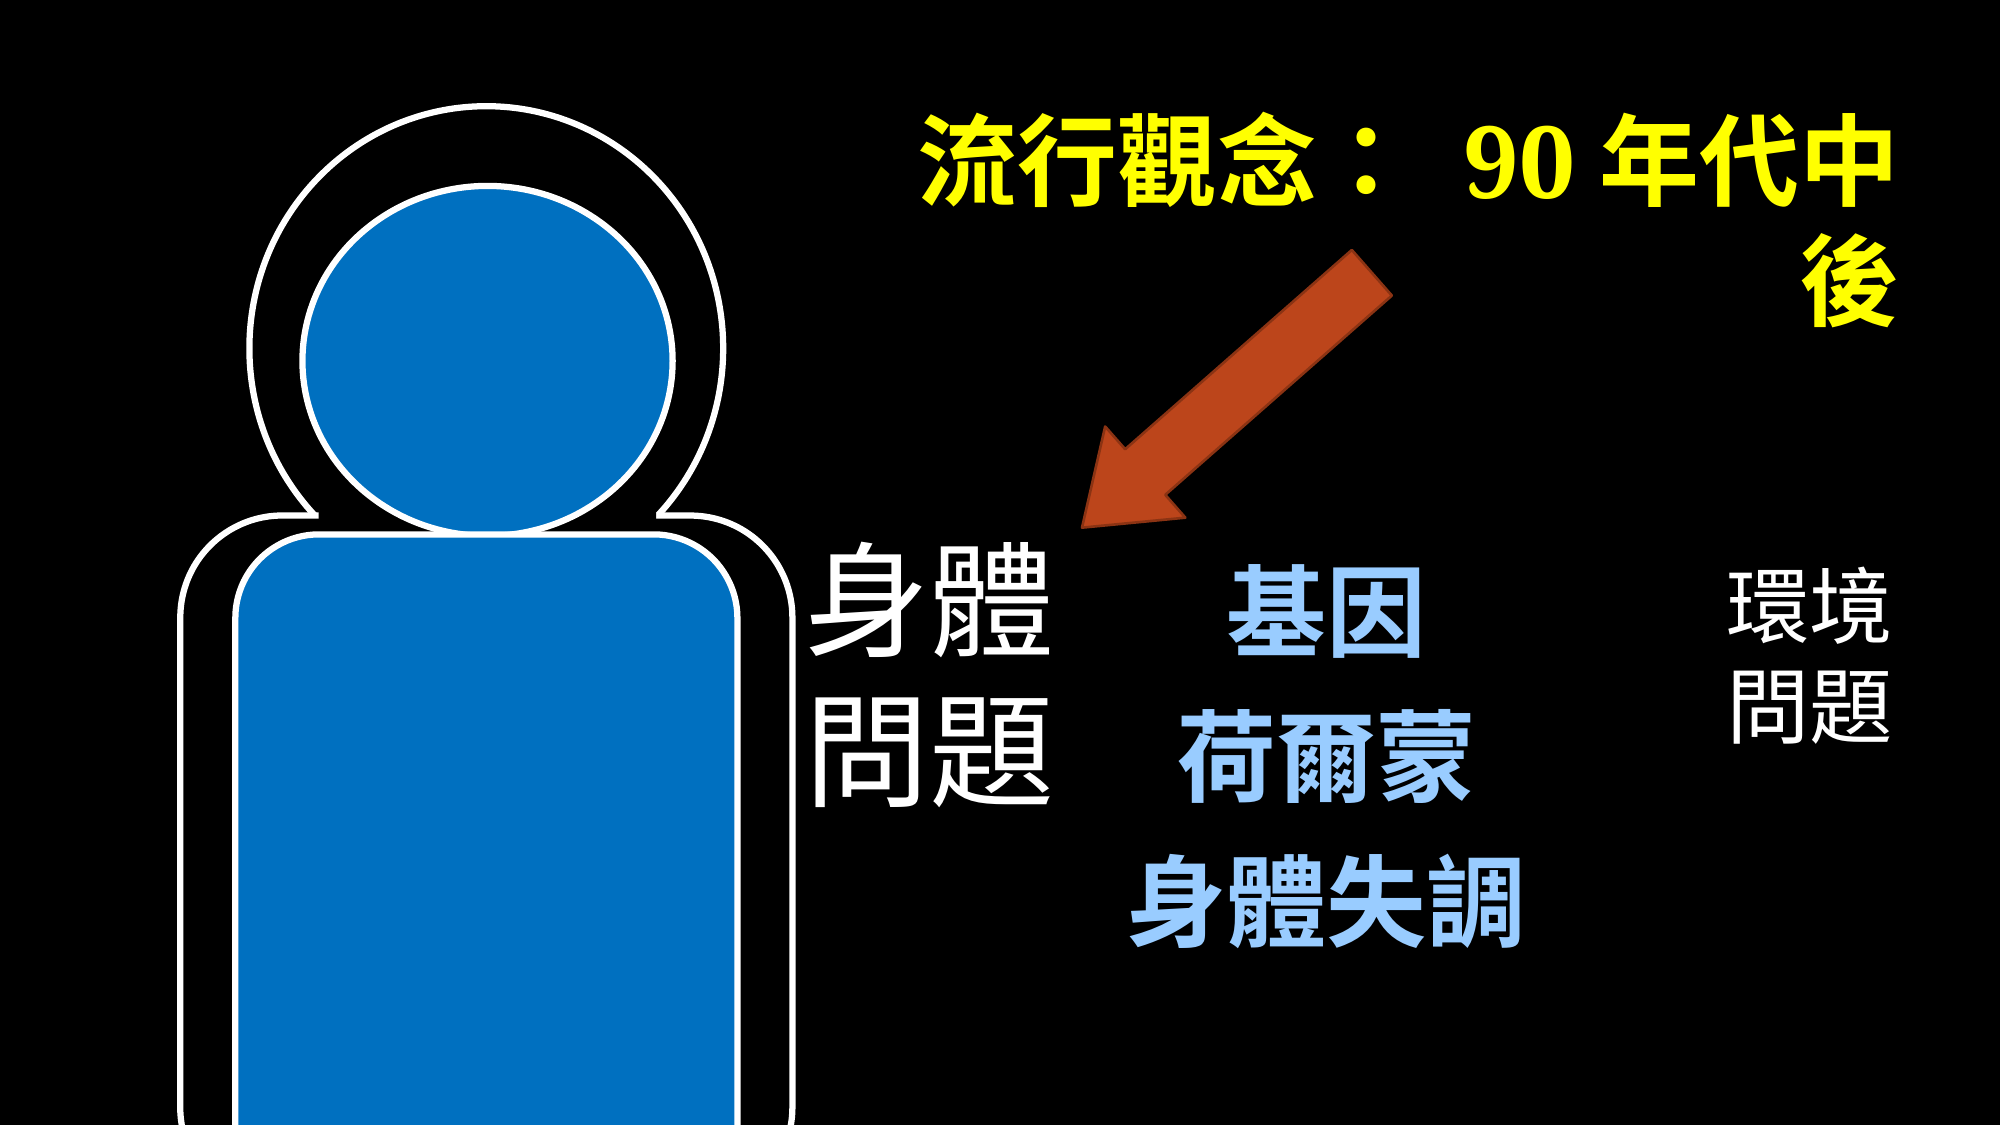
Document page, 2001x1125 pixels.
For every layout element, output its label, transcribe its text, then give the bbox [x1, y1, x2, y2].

text_box [317, 492, 442, 533]
text_box [234, 533, 739, 1125]
text_box 身體 問題 [766, 515, 1093, 831]
text_box 環境 問題 [1712, 546, 2000, 762]
text_box [178, 514, 317, 1125]
text_box [657, 514, 794, 1125]
text_box [248, 104, 725, 514]
text_box [533, 492, 657, 533]
text_box [301, 184, 674, 533]
text_box 流行觀念： 90年代中後 [854, 90, 1915, 346]
text_box [1080, 249, 1393, 529]
text_box 基因 荷爾蒙 身體失調 [1092, 541, 1560, 967]
